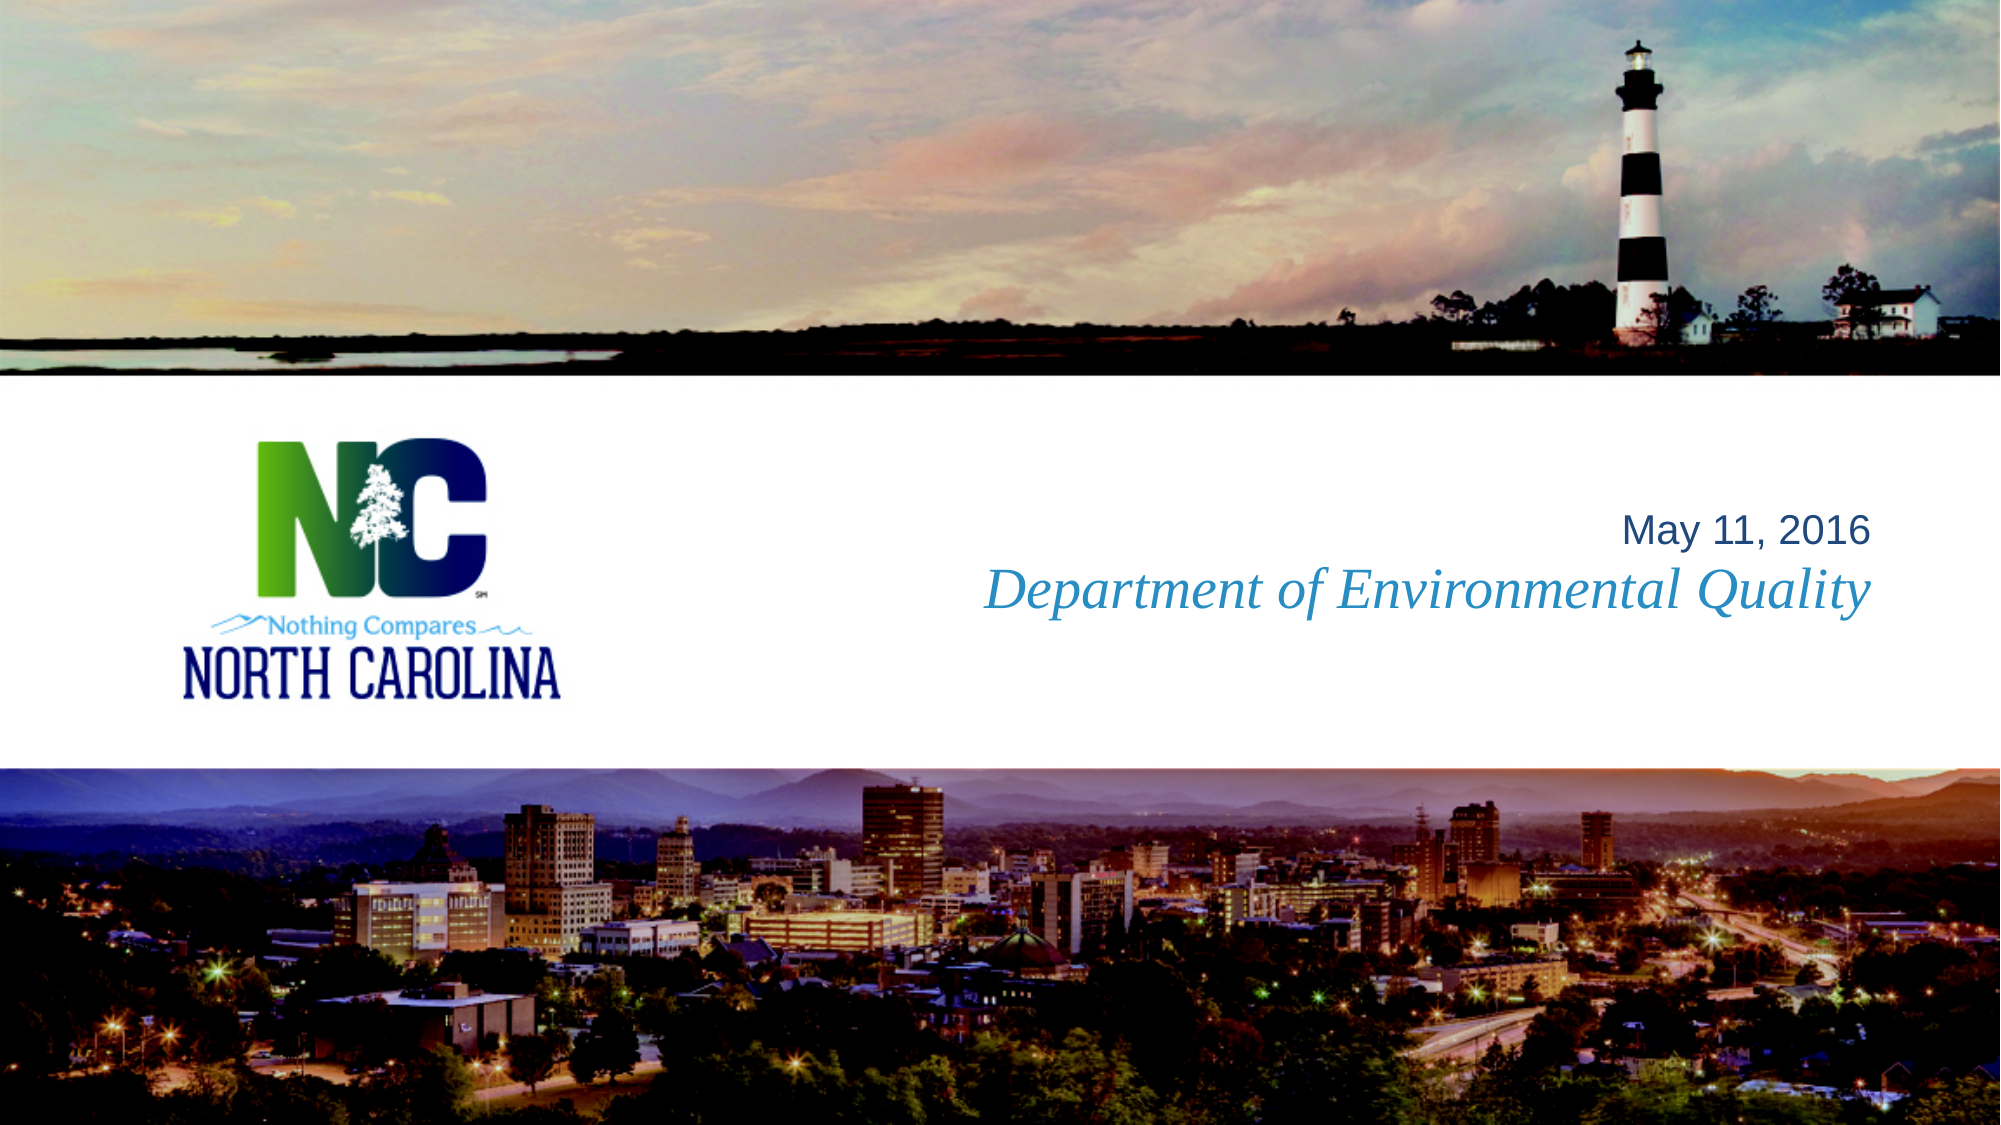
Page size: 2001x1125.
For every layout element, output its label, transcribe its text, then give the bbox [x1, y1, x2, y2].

subtitle May 11, 2016 [1150, 480, 1887, 582]
title Department of Environmental Quality [924, 530, 1887, 648]
picture [0, 0, 2000, 1125]
